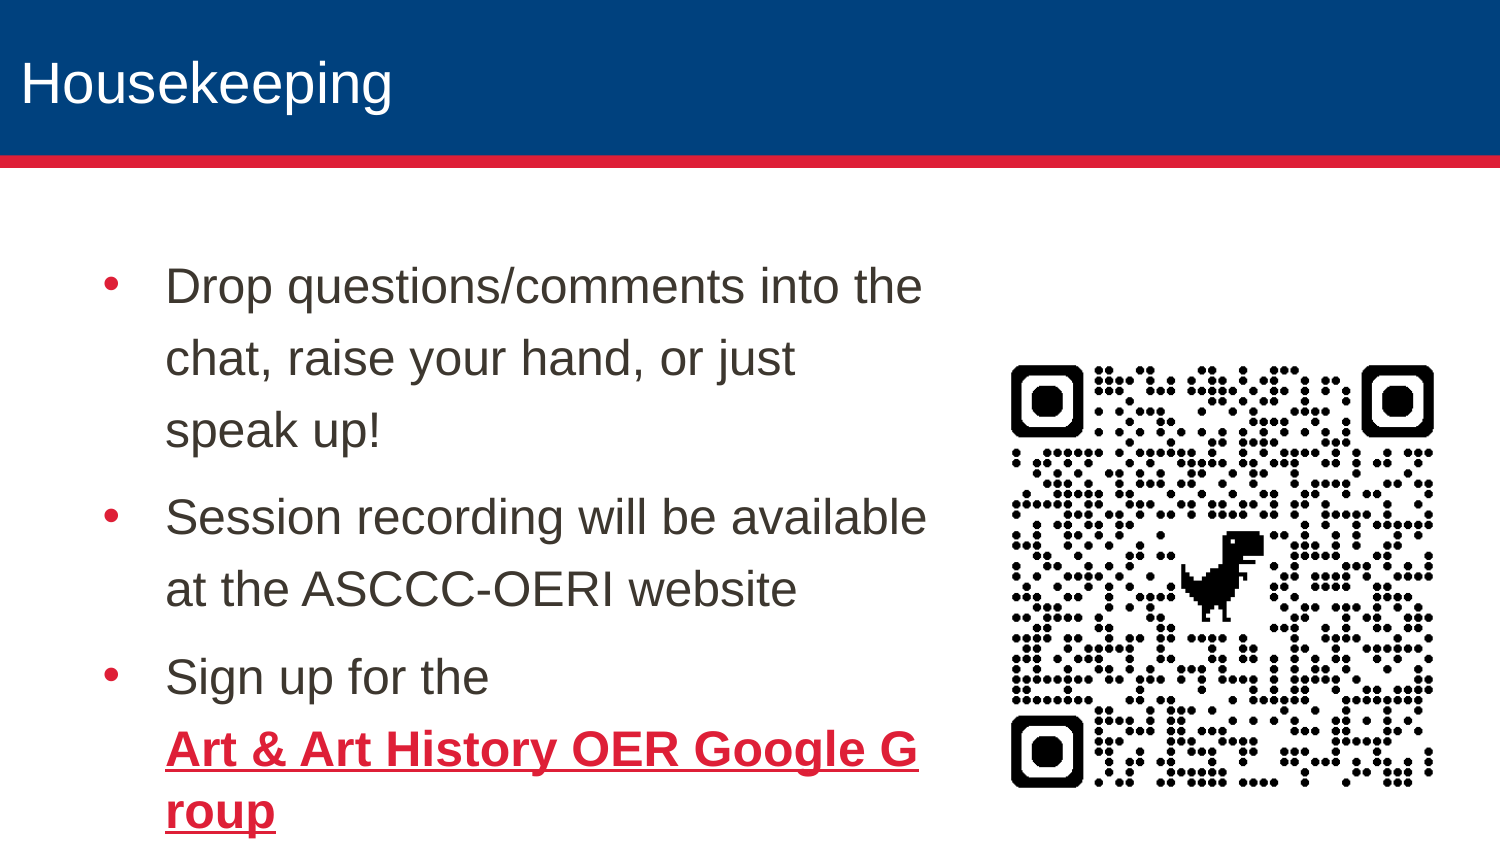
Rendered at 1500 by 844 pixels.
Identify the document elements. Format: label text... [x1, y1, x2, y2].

title Housekeeping [5, 13, 1188, 124]
text_box [0, 0, 1500, 155]
list Drop questions/comments into the chat, raise your hand, or just speak up! Session recording will be available at the ASCCC-OERI website Sign up for the Art & Art History OER Google Group [0, 233, 946, 785]
picture [970, 323, 1476, 829]
